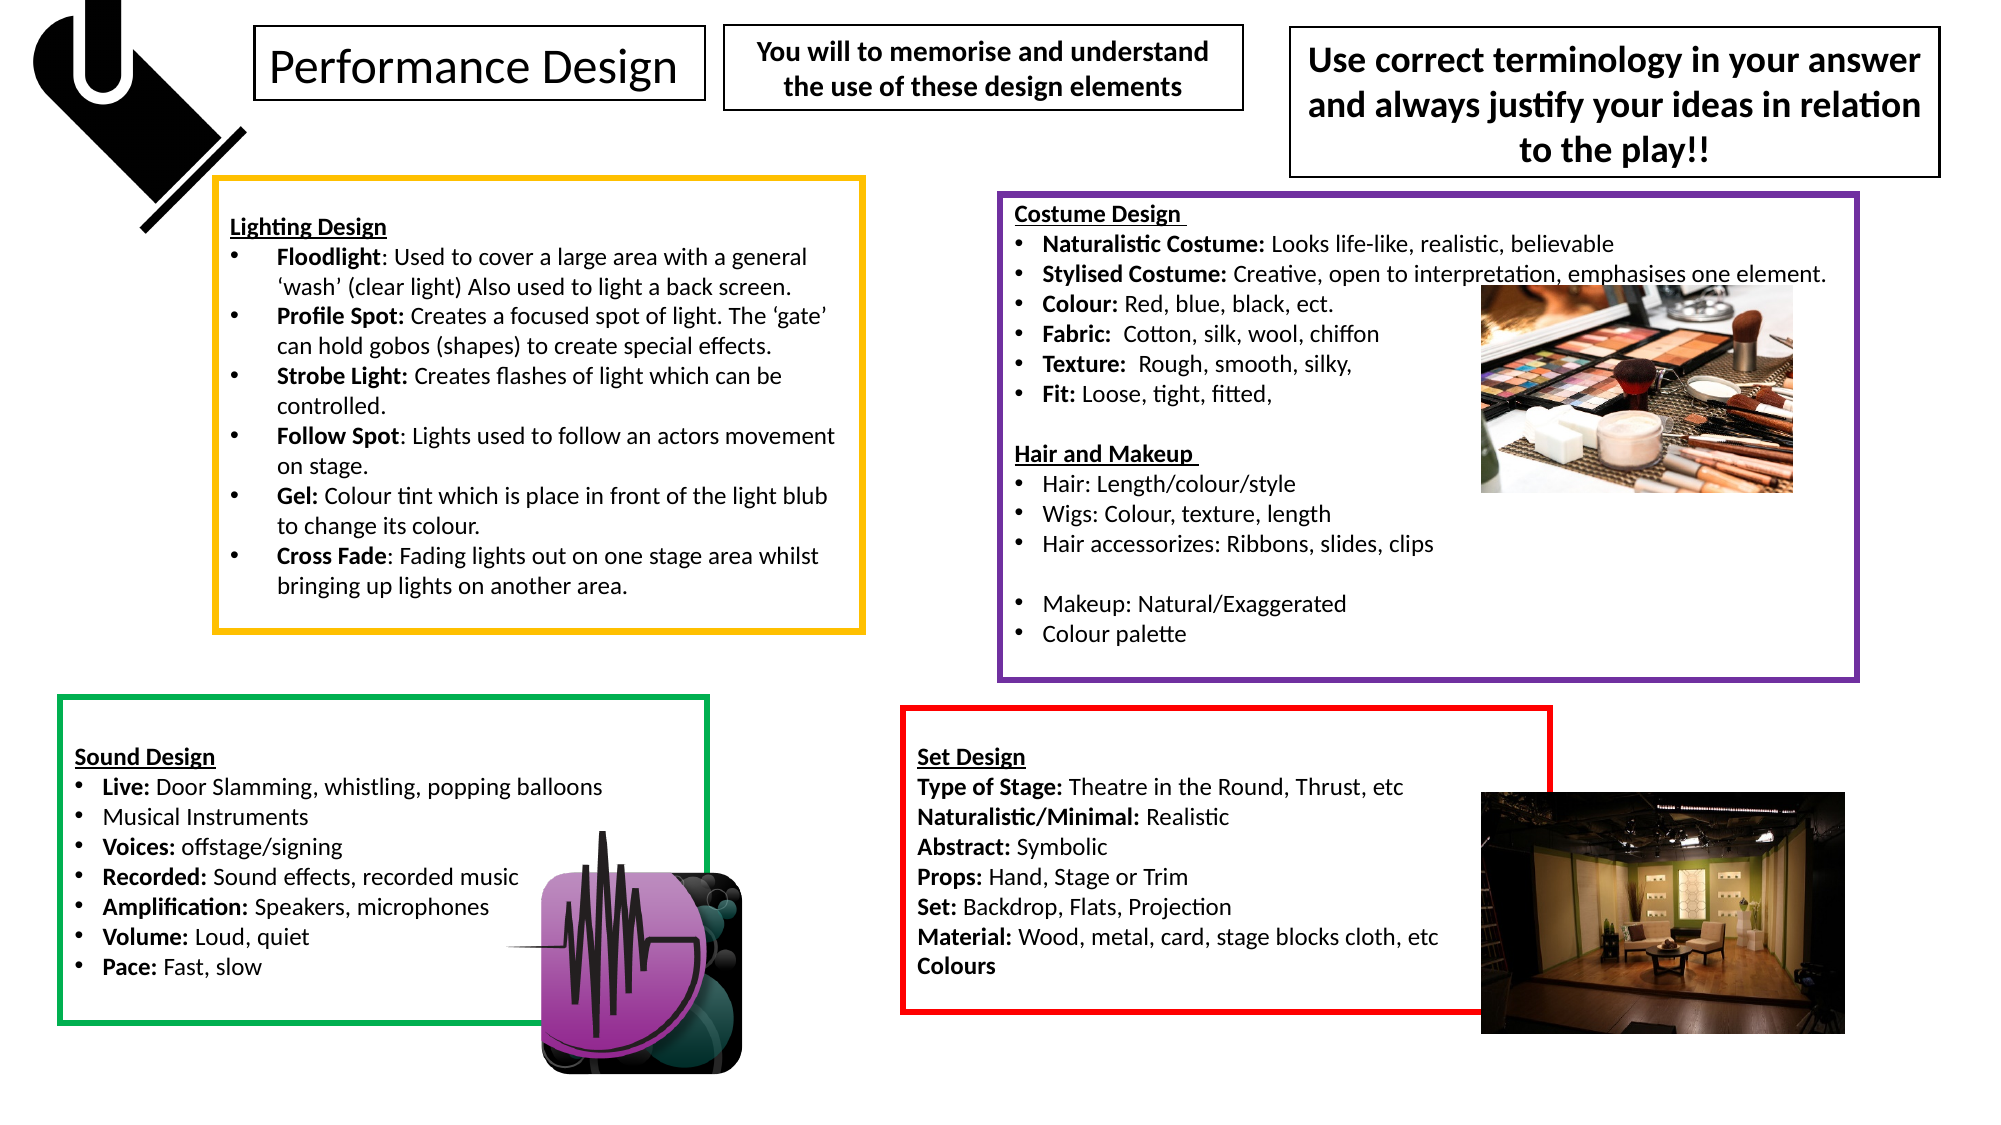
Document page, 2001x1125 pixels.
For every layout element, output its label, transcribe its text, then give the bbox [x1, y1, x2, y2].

text_box You will to memorise and understand the use of these design elements [723, 24, 1244, 111]
text_box Performance Design [253, 25, 706, 101]
text_box Set Design Type of Stage: Theatre in the Round, Thrust, etc Naturalistic/Minimal: Realistic Abstract: Symbolic Props: Hand, Stage or Trim Set: Backdrop, Flats, Projection Material: Wood, metal, card, stage blocks cloth, etc Colours [902, 707, 1551, 1013]
picture [1481, 285, 1793, 494]
text_box Costume Design Naturalistic Costume: Looks life-like, realistic, believable Stylised Costume: Creative, open to interpretation, emphasises one element. Colour: Red, blue, black, ect. Fabric: Cotton, silk, wool, chiffon Texture: Rough, smooth, silky, Fit: Loose, tight, fitted, Hair and Makeup Hair: Length/colour/style Wigs: Colour, texture, length Hair accessorizes: Ribbons, slides, clips Makeup: Natural/Exaggerated Colour palette [999, 194, 1858, 681]
picture [32, 0, 247, 234]
text_box Sound Design Live: Door Slamming, whistling, popping balloons Musical Instruments Voices: offstage/signing Recorded: Sound effects, recorded music Amplification: Speakers, microphones Volume: Loud, quiet Pace: Fast, slow [59, 696, 708, 1024]
picture [1481, 792, 1845, 1034]
text_box Use correct terminology in your answer and always justify your ideas in relation to the play!! [1289, 26, 1941, 178]
text_box Lighting Design Floodlight: Used to cover a large area with a general ‘wash’ (clear light) Also used to light a back screen. Profile Spot: Creates a focused spot of light. The ‘gate’ can hold gobos (shapes) to create special effects. Strobe Light: Creates flashes of light which can be controlled. Follow Spot: Lights used to follow an actors movement on stage. Gel: Colour tint which is place in front of the light blub to change its colour. Cross Fade: Fading lights out on one stage area whilst bringing up lights on another area. [214, 177, 864, 632]
picture [503, 831, 779, 1108]
